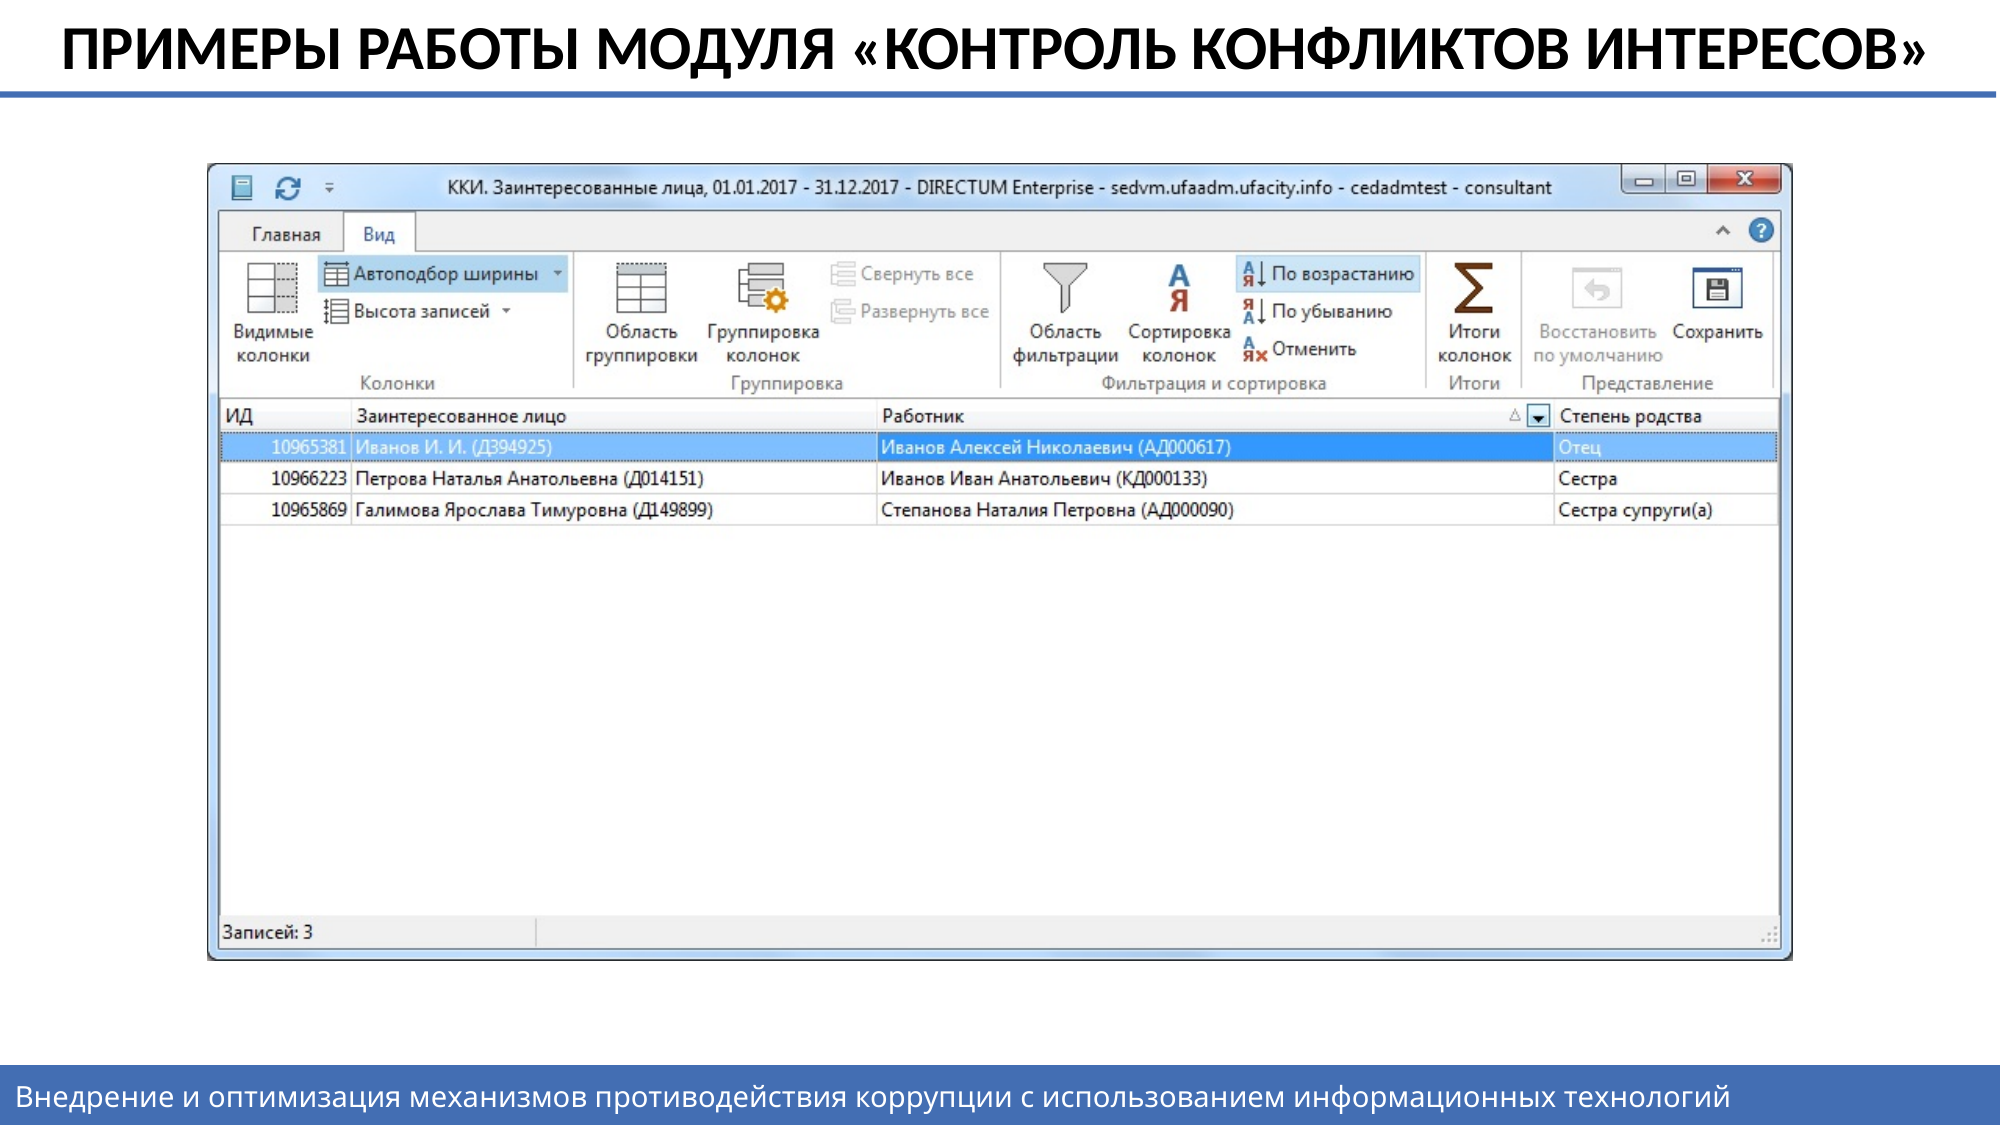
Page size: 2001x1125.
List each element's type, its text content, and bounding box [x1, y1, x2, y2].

picture [207, 163, 1793, 961]
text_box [0, 1065, 2000, 1125]
text_box ПРИМЕРЫ РАБОТЫ МОДУЛЯ «КОНТРОЛЬ КОНФЛИКТОВ ИНТЕРЕСОВ» [0, 0, 1997, 90]
